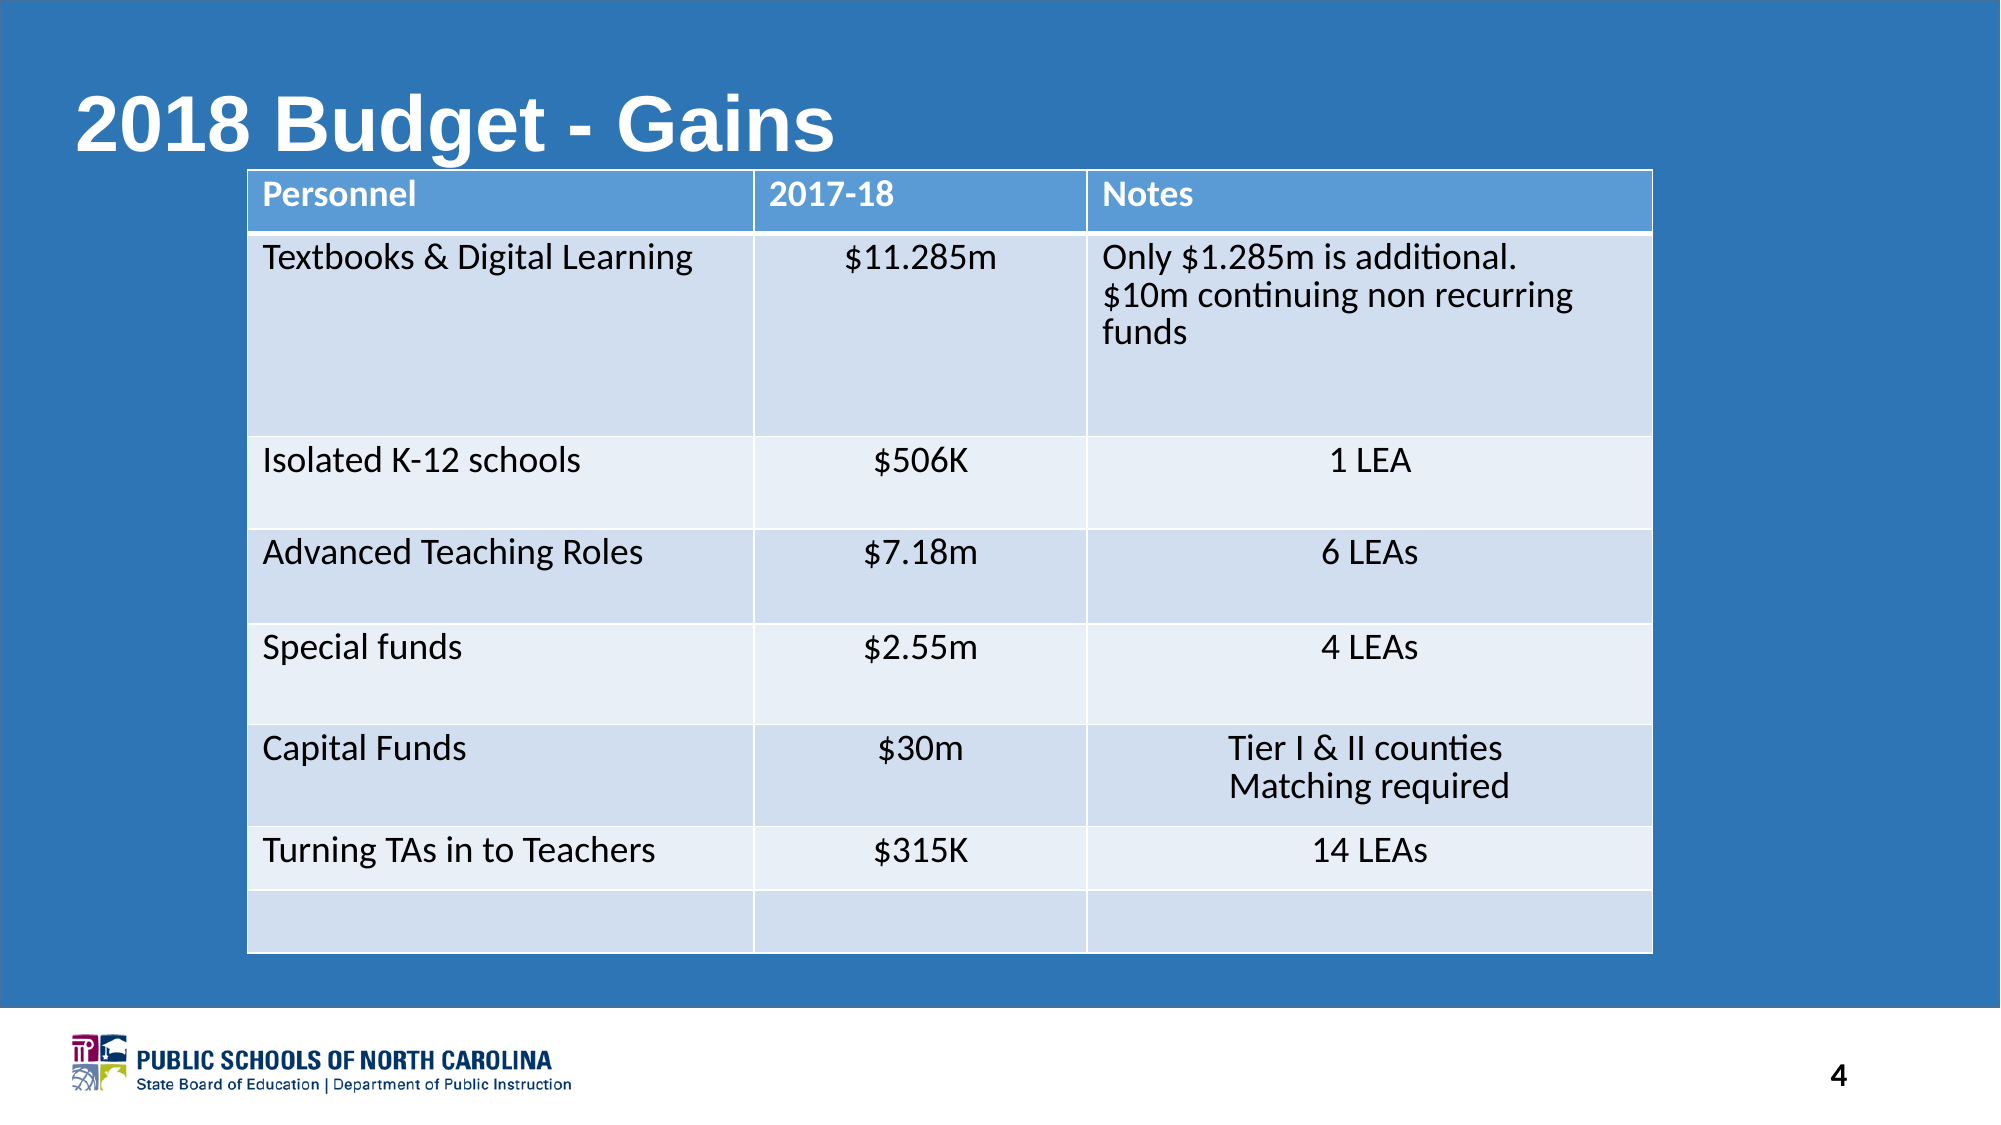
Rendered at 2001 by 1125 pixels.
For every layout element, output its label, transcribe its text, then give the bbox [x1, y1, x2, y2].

list [128, 249, 1854, 964]
table_cell Advanced Teaching Roles [248, 530, 753, 623]
table_header 2017-18 [755, 171, 1086, 231]
table_cell Only $1.285m is additional. $10m continuing non recurring funds [1088, 236, 1652, 436]
table_cell $30m [755, 725, 1086, 826]
table_cell 14 LEAs [1088, 827, 1652, 889]
table_cell Capital Funds [248, 725, 753, 826]
table_cell $11.285m [755, 236, 1086, 436]
table_cell Tier I & II counties Matching required [1088, 725, 1652, 826]
table_cell Isolated K-12 schools [248, 437, 753, 528]
picture [62, 1025, 582, 1102]
table_cell $315K [755, 827, 1086, 889]
table_header Notes [1088, 171, 1652, 231]
table_cell $506K [755, 437, 1086, 528]
table_header Personnel [248, 171, 753, 231]
text_box [0, 0, 2000, 1008]
table_cell Special funds [248, 625, 753, 724]
table_cell [1088, 891, 1652, 952]
slide_number 4 [1412, 1042, 1863, 1103]
table_cell 1 LEA [1088, 437, 1652, 528]
table_cell Textbooks & Digital Learning [248, 236, 753, 436]
table_cell $7.18m [755, 530, 1086, 623]
table_cell 4 LEAs [1088, 625, 1652, 724]
title 2018 Budget - Gains [60, 16, 1923, 235]
table_cell [755, 891, 1086, 952]
table_cell [248, 891, 753, 952]
table_cell Turning TAs in to Teachers [248, 827, 753, 889]
table_cell $2.55m [755, 625, 1086, 724]
table_cell 6 LEAs [1088, 530, 1652, 623]
